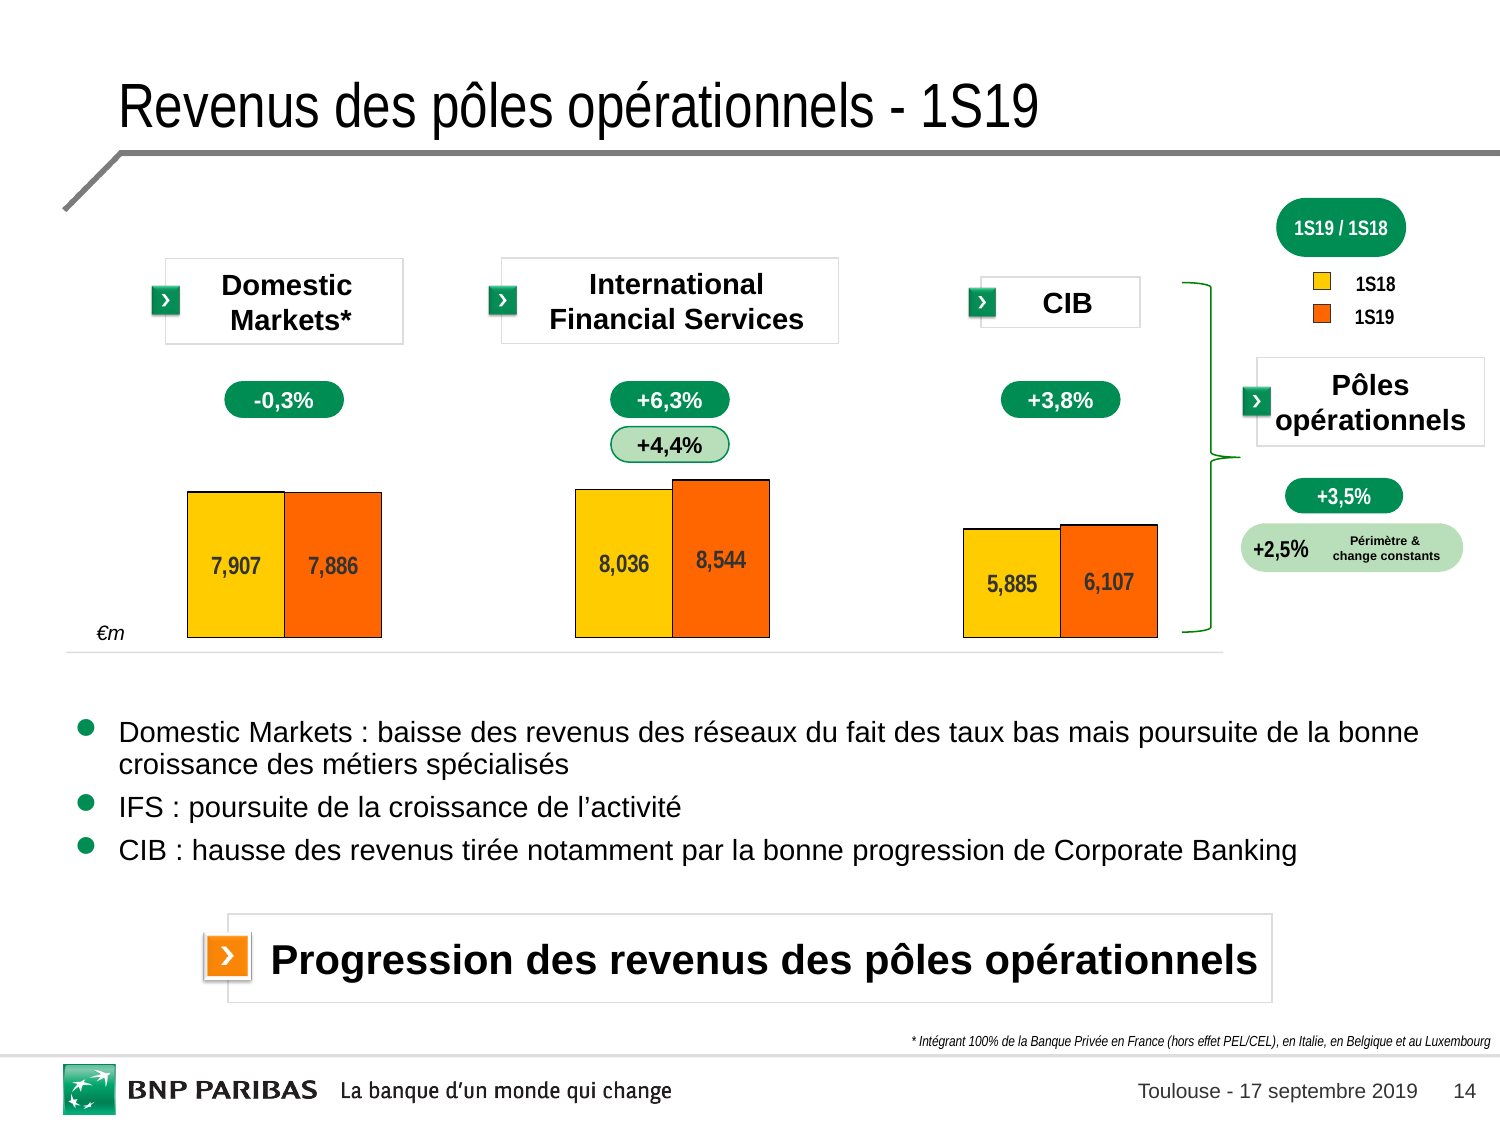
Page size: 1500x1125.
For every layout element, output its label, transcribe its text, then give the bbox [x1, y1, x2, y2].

text_box Pôles opérationnels [1256, 357, 1485, 446]
text_box Progression des revenus des pôles opérationnels [227, 913, 1272, 1003]
text_box [1313, 304, 1331, 323]
text_box +6,3% [610, 381, 730, 404]
text_box +2,5% [1240, 523, 1299, 572]
text_box 1S19 / 1S18 [1276, 197, 1407, 257]
picture [148, 284, 183, 320]
chart [165, 405, 1170, 657]
picture [485, 284, 521, 320]
picture [62, 150, 1500, 212]
text_box [1181, 282, 1240, 633]
text_box 1S18 [1341, 263, 1429, 304]
title Revenus des pôles opérationnels - 1S19 [106, 11, 1383, 148]
text_box CIB [981, 277, 1141, 328]
text_box -0,3% [225, 381, 344, 404]
text_box International Financial Services [501, 258, 839, 344]
text_box Périmètre & change constants [1299, 521, 1474, 575]
text_box +3,8% [1001, 381, 1120, 404]
picture [1239, 385, 1274, 421]
text_box +3,5% [1285, 477, 1404, 514]
picture [342, 1081, 671, 1104]
text_box [1313, 272, 1331, 290]
text_box 1S19 [1340, 296, 1430, 337]
picture [197, 928, 257, 988]
picture [63, 1064, 317, 1115]
text_box * Intégrant 100% de la Banque Privée en France (hors effet PEL/CEL), en Italie, en Belgique et au Luxembourg [43, 1028, 1497, 1057]
text_box €m [66, 611, 155, 652]
text_box Domestic Markets : baisse des revenus des réseaux du fait des taux bas mais poursuite de la bonne croissance des métiers spécialisés IFS : poursuite de la croissance de l’activité CIB : hausse des revenus tirée notamment par la bonne progression de Corporate Banking [60, 710, 1488, 912]
picture [964, 285, 1000, 322]
text_box Domestic Markets* [165, 258, 403, 344]
